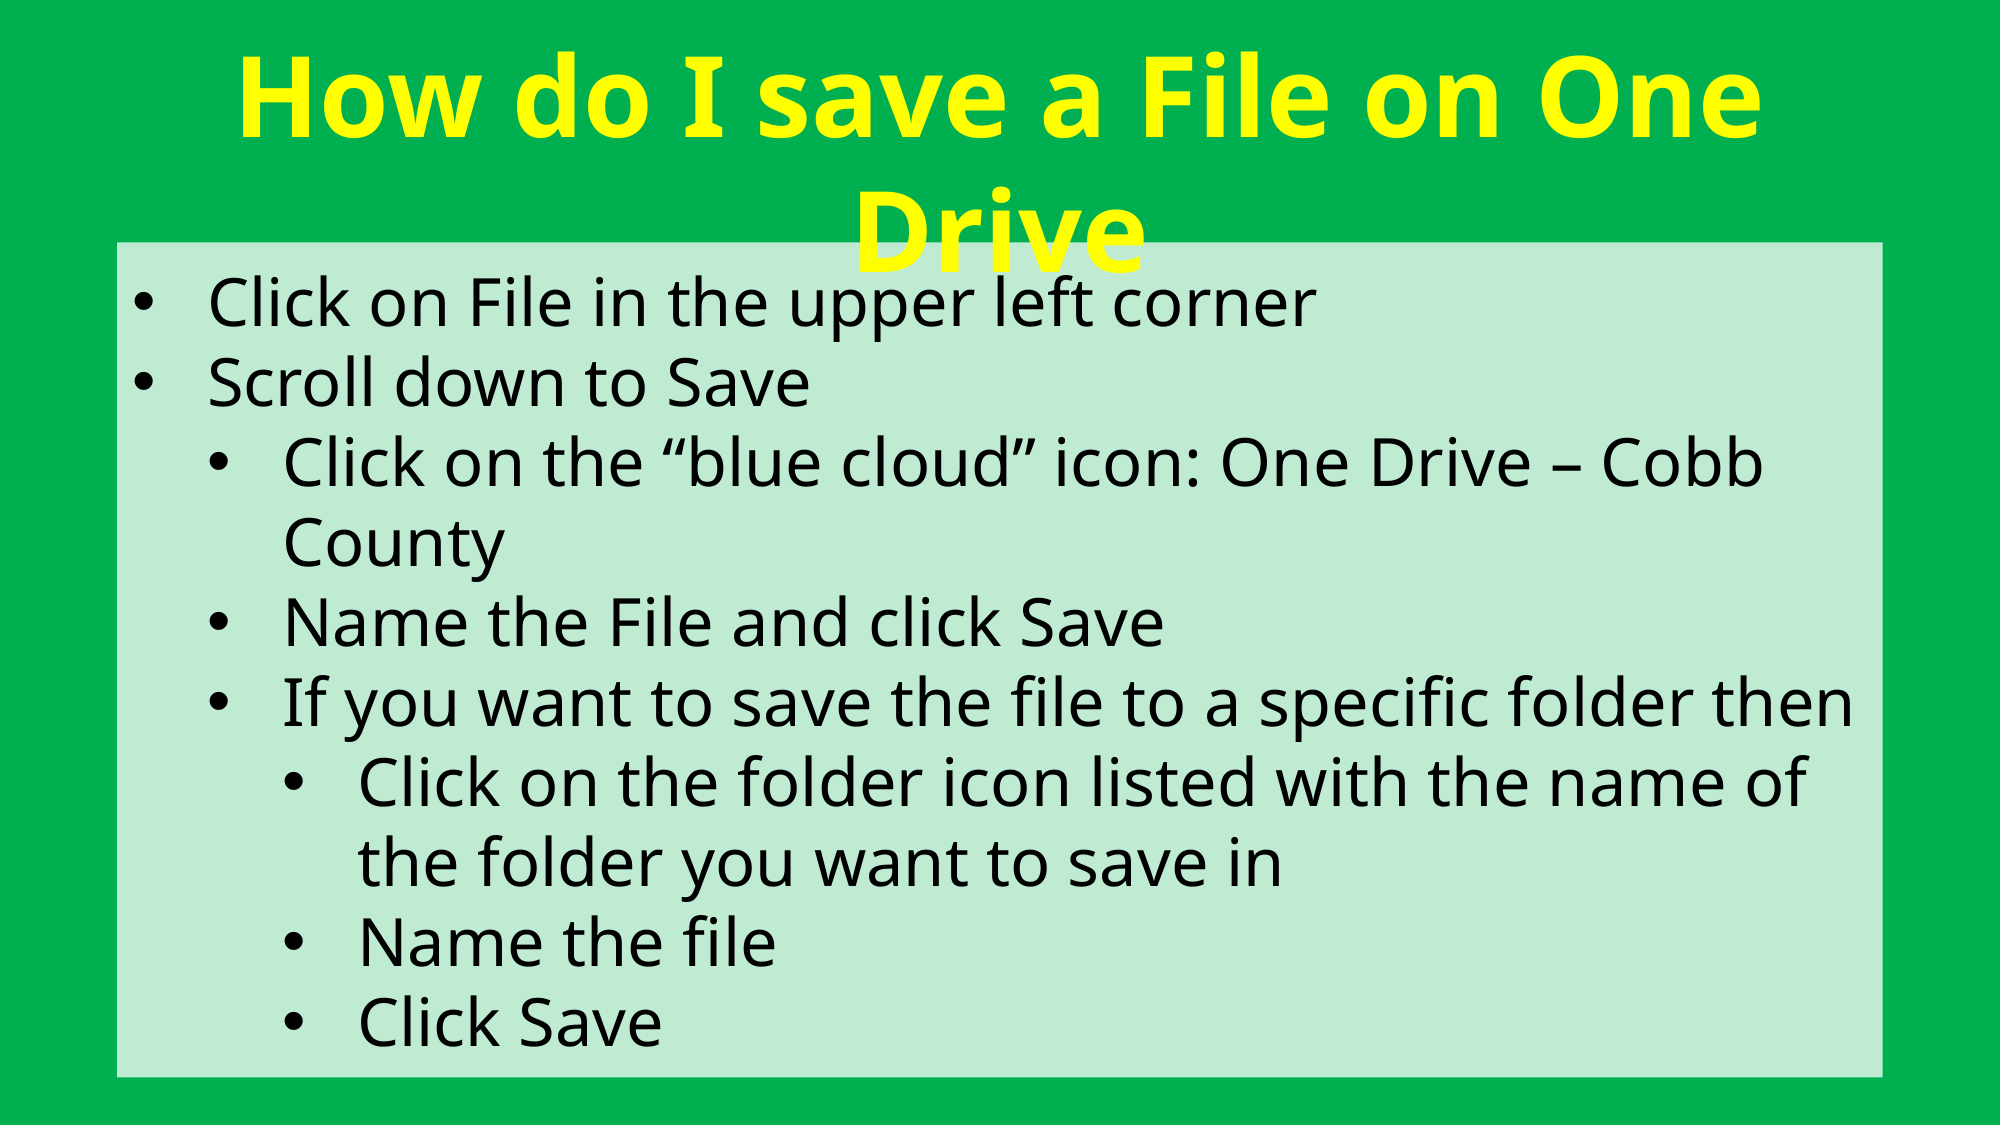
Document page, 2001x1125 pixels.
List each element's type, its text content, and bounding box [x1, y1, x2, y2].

text_box Click on File in the upper left corner Scroll down to Save Click on the “blue cloud” icon: One Drive – Cobb County Name the File and click Save If you want to save the file to a specific folder then Click on the folder icon listed with the name of the folder you want to save in Name the file Click Save [116, 241, 1884, 1078]
text_box How do I save a File on One Drive [171, 17, 1829, 303]
